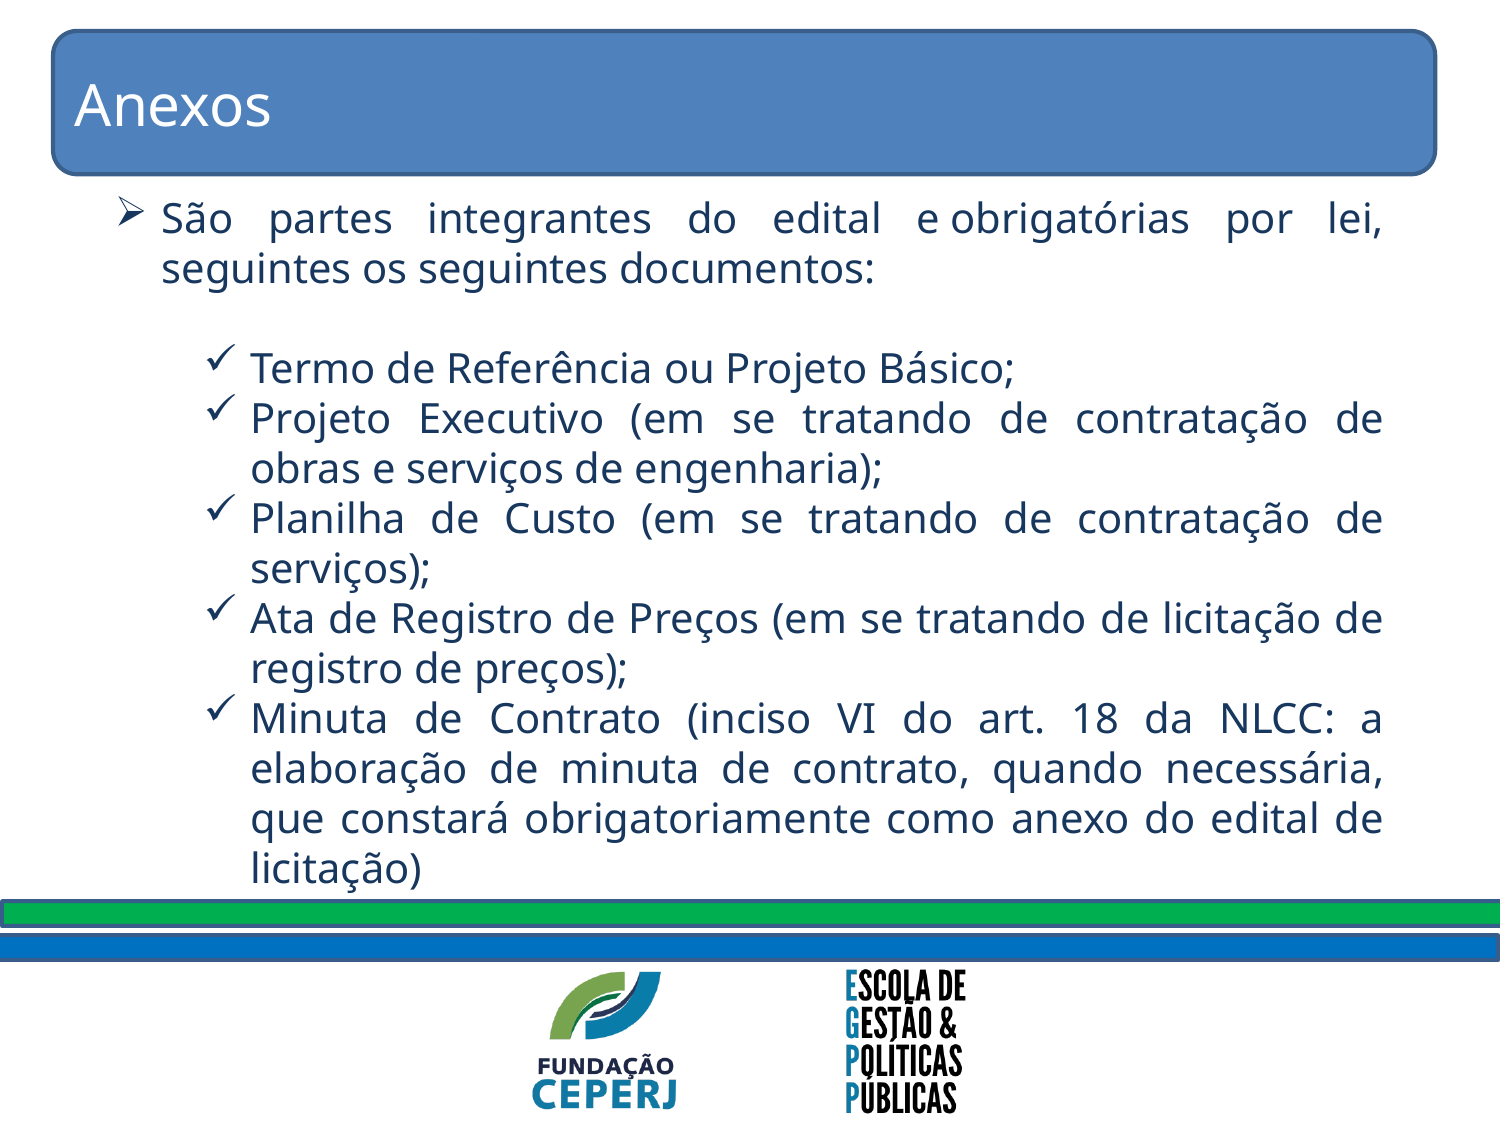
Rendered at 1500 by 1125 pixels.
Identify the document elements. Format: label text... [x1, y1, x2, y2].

picture [513, 964, 703, 1117]
text_box Anexos [50, 28, 1438, 177]
picture [0, 933, 1500, 1119]
picture [0, 899, 1500, 928]
text_box São partes integrantes do edital e obrigatórias por lei, seguintes os seguintes documentos: Termo de Referência ou Projeto Básico; Projeto Executivo (em se tratando de contratação de obras e serviços de engenharia); Planilha de Custo (em se tratando de contratação de serviços); Ata de Registro de Preços (em se tratando de licitação de registro de preços); Minuta de Contrato (inciso VI do art. 18 da NLCC: a elaboração de minuta de contrato, quando necessária, que constará obrigatoriamente como anexo do edital de licitação) [100, 184, 1400, 897]
